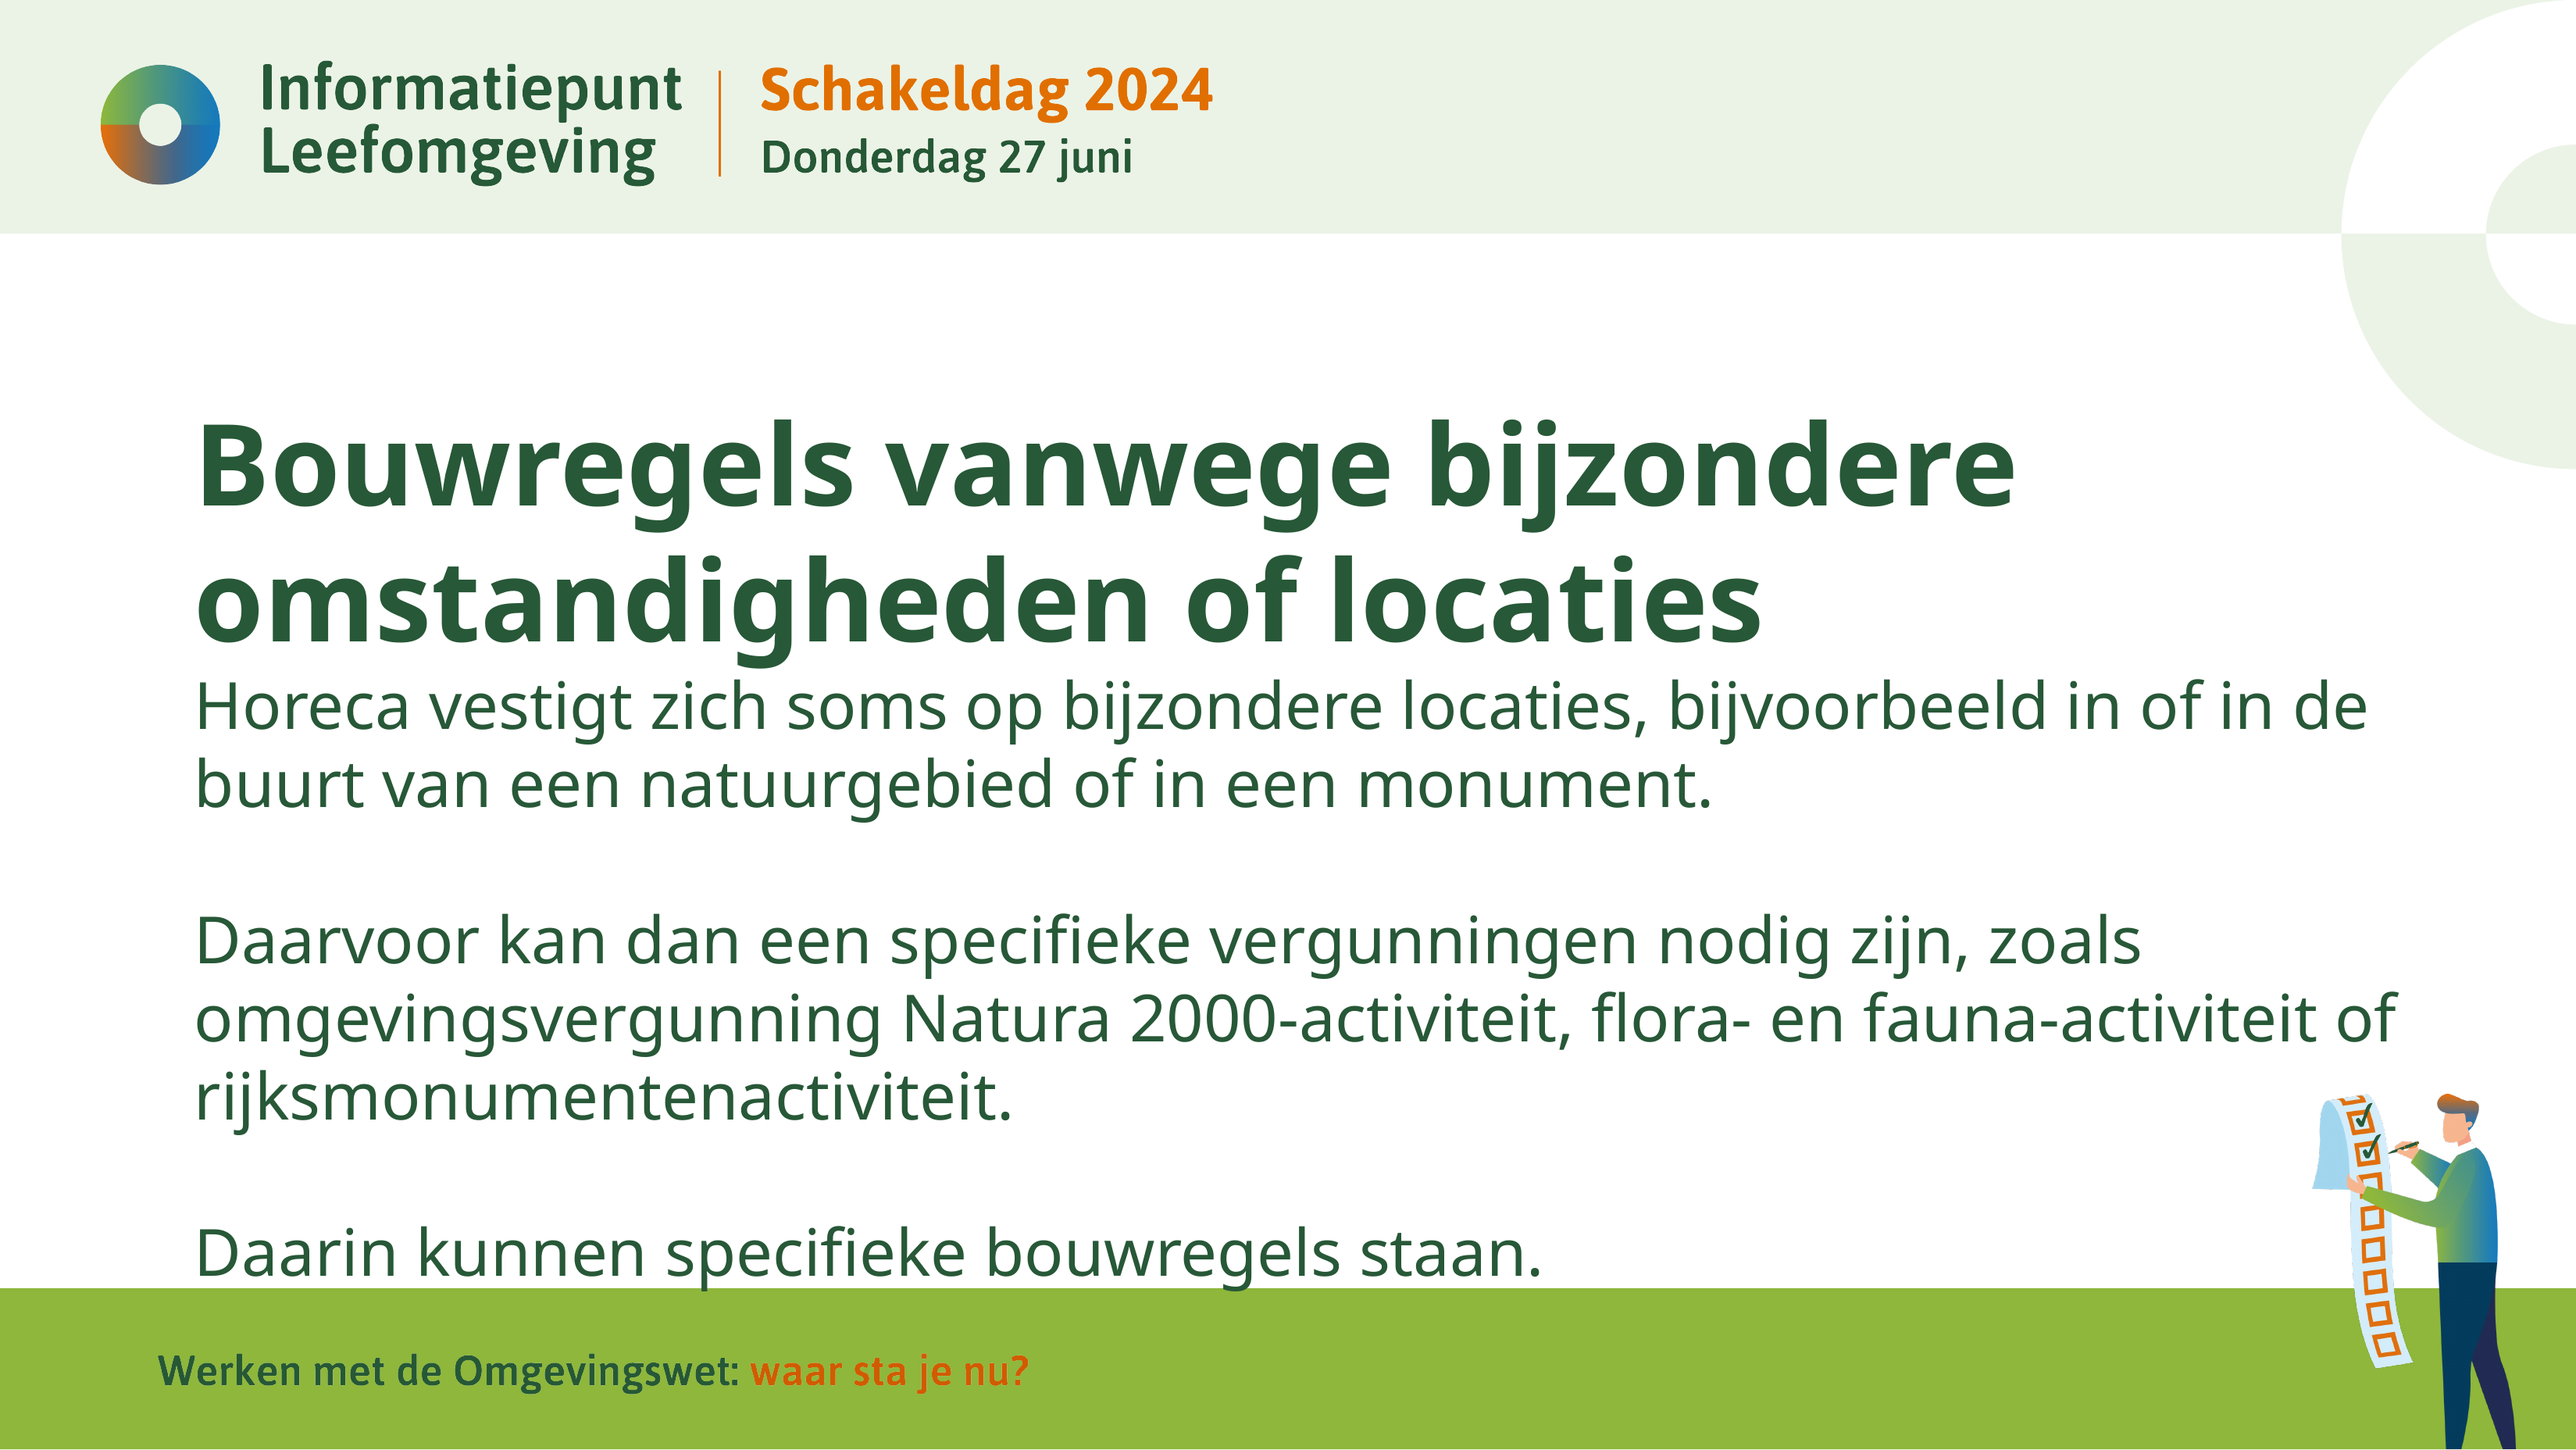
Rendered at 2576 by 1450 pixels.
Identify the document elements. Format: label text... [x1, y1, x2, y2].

picture [2312, 1356, 2517, 1449]
title Bouwregels vanwege bijzondere omstandigheden of locaties Horeca vestigt zich soms op bijzondere locaties, bijvoorbeeld in of in de buurt van een natuurgebied of in een monument. Daarvoor kan dan een specifieke vergunningen nodig zijn, zoals omgevingsvergunning Natura 2000-activiteit, flora- en fauna-activiteit of rijksmonumentenactiviteit. Daarin kunnen specifieke bouwregels staan. [194, 392, 2548, 1356]
picture [96, 47, 1296, 191]
picture [158, 1341, 1029, 1397]
